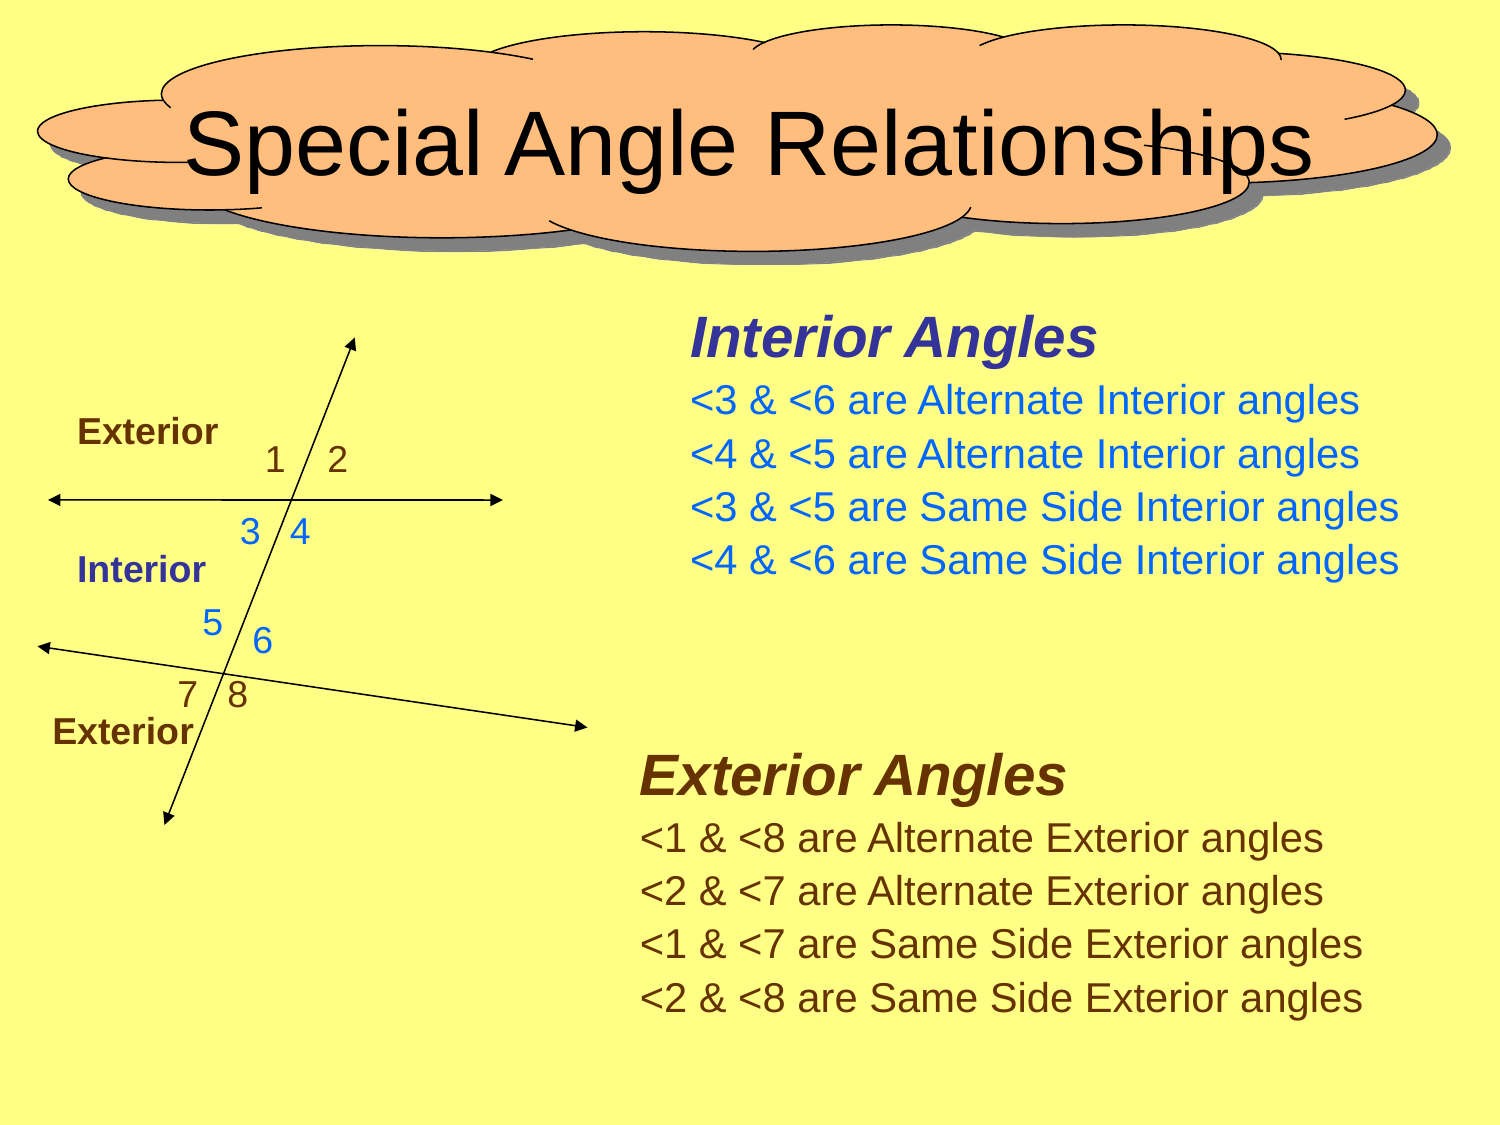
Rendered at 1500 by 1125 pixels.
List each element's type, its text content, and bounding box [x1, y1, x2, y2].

text_box [68, 169, 75, 189]
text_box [37, 337, 588, 826]
text_box [340, 233, 545, 238]
text_box [581, 233, 925, 252]
text_box [37, 110, 75, 153]
text_box [1425, 118, 1438, 151]
text_box Exterior Angles <1 & <8 are Alternate Exterior angles <2 & <7 are Alternate Exterior angles <1 & <7 are Same Side Exterior angles <2 & <8 are Same Side Exterior angles [624, 737, 1500, 1055]
title Special Angle Relationships [75, 45, 1425, 233]
list Interior Angles <3 & <6 are Alternate Interior angles <4 & <5 are Alternate Interior angles <3 & <5 are Same Side Interior angles <4 & <6 are Same Side Interior angles [675, 299, 1500, 618]
text_box [512, 24, 1267, 45]
